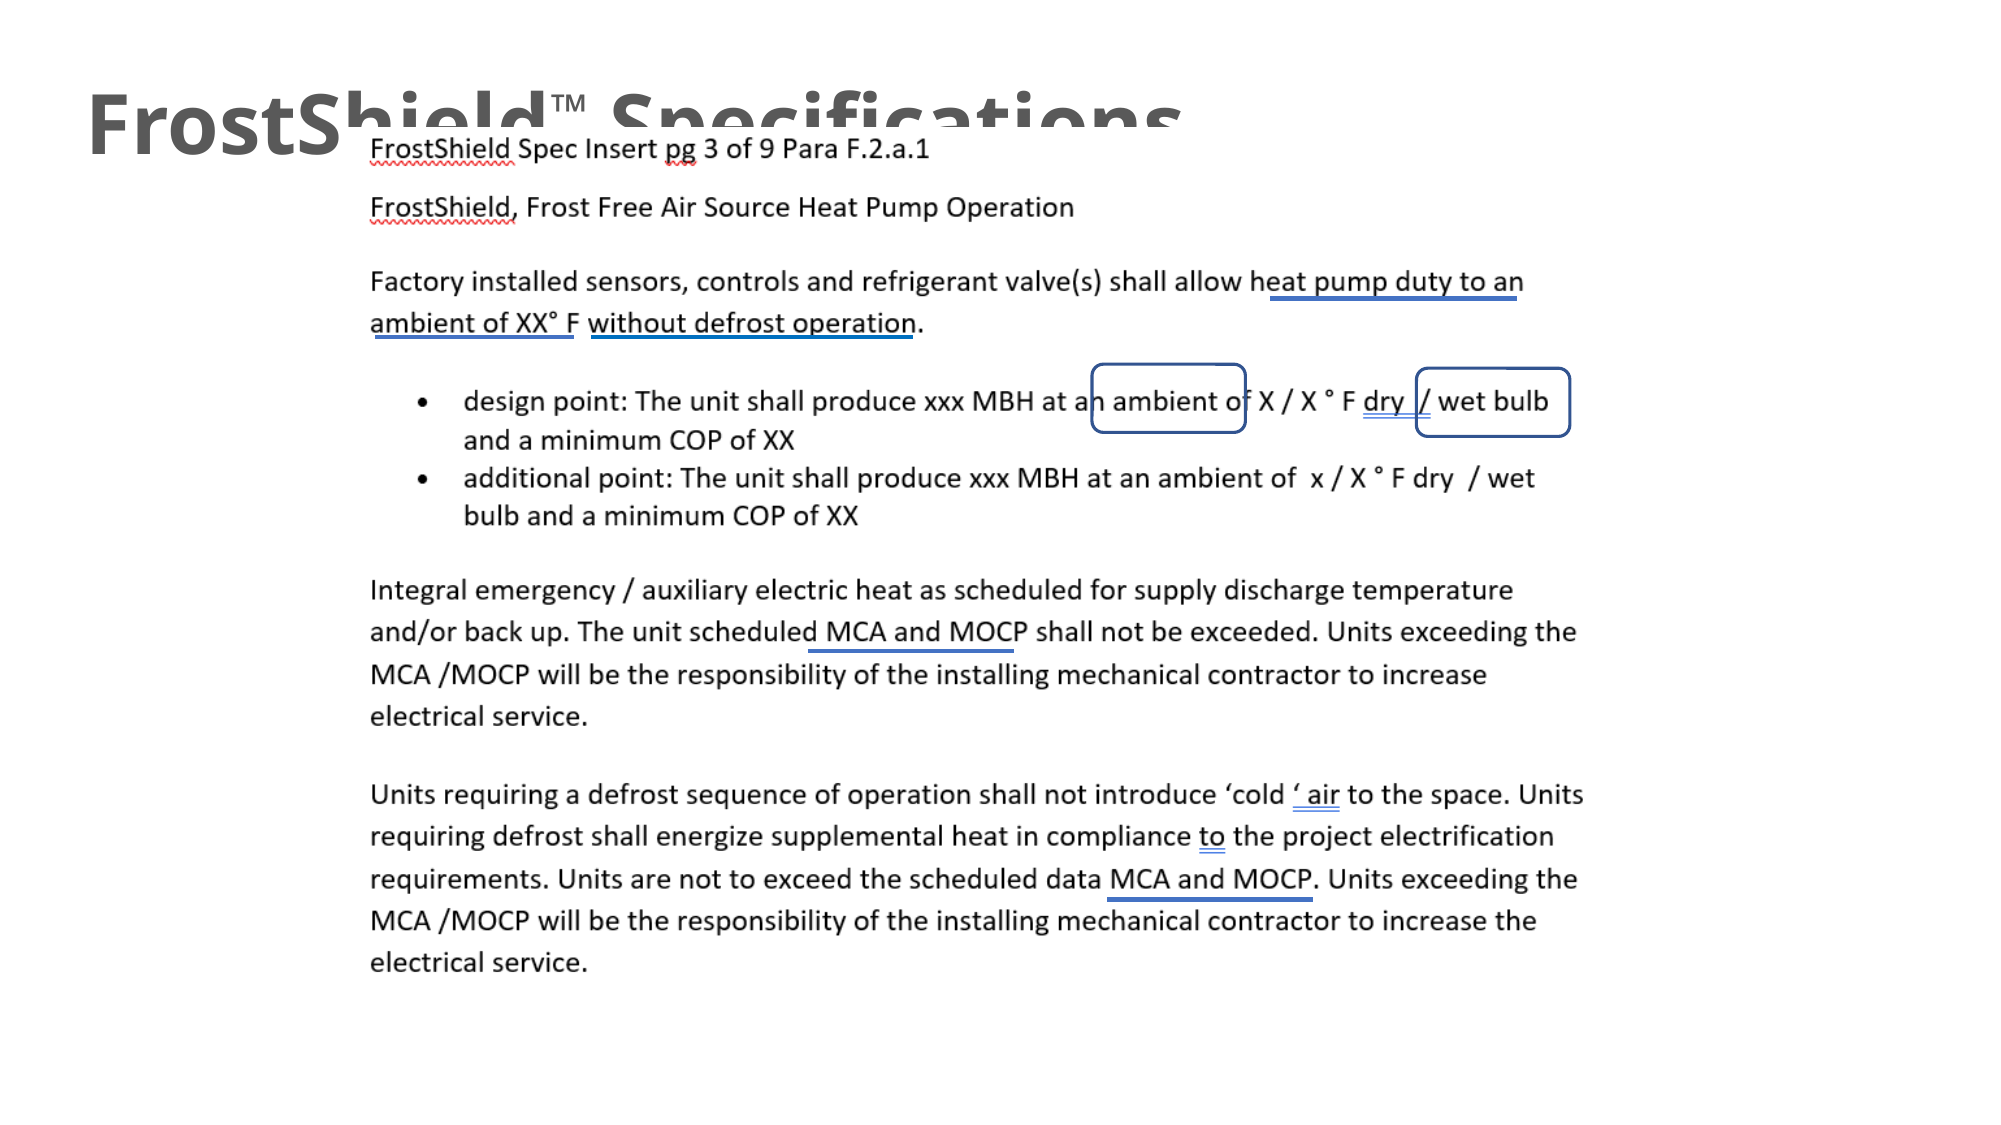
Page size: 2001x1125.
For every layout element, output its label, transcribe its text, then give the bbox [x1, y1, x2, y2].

title FrostShield™ Specifications [70, 19, 1796, 237]
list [340, 127, 1688, 1002]
